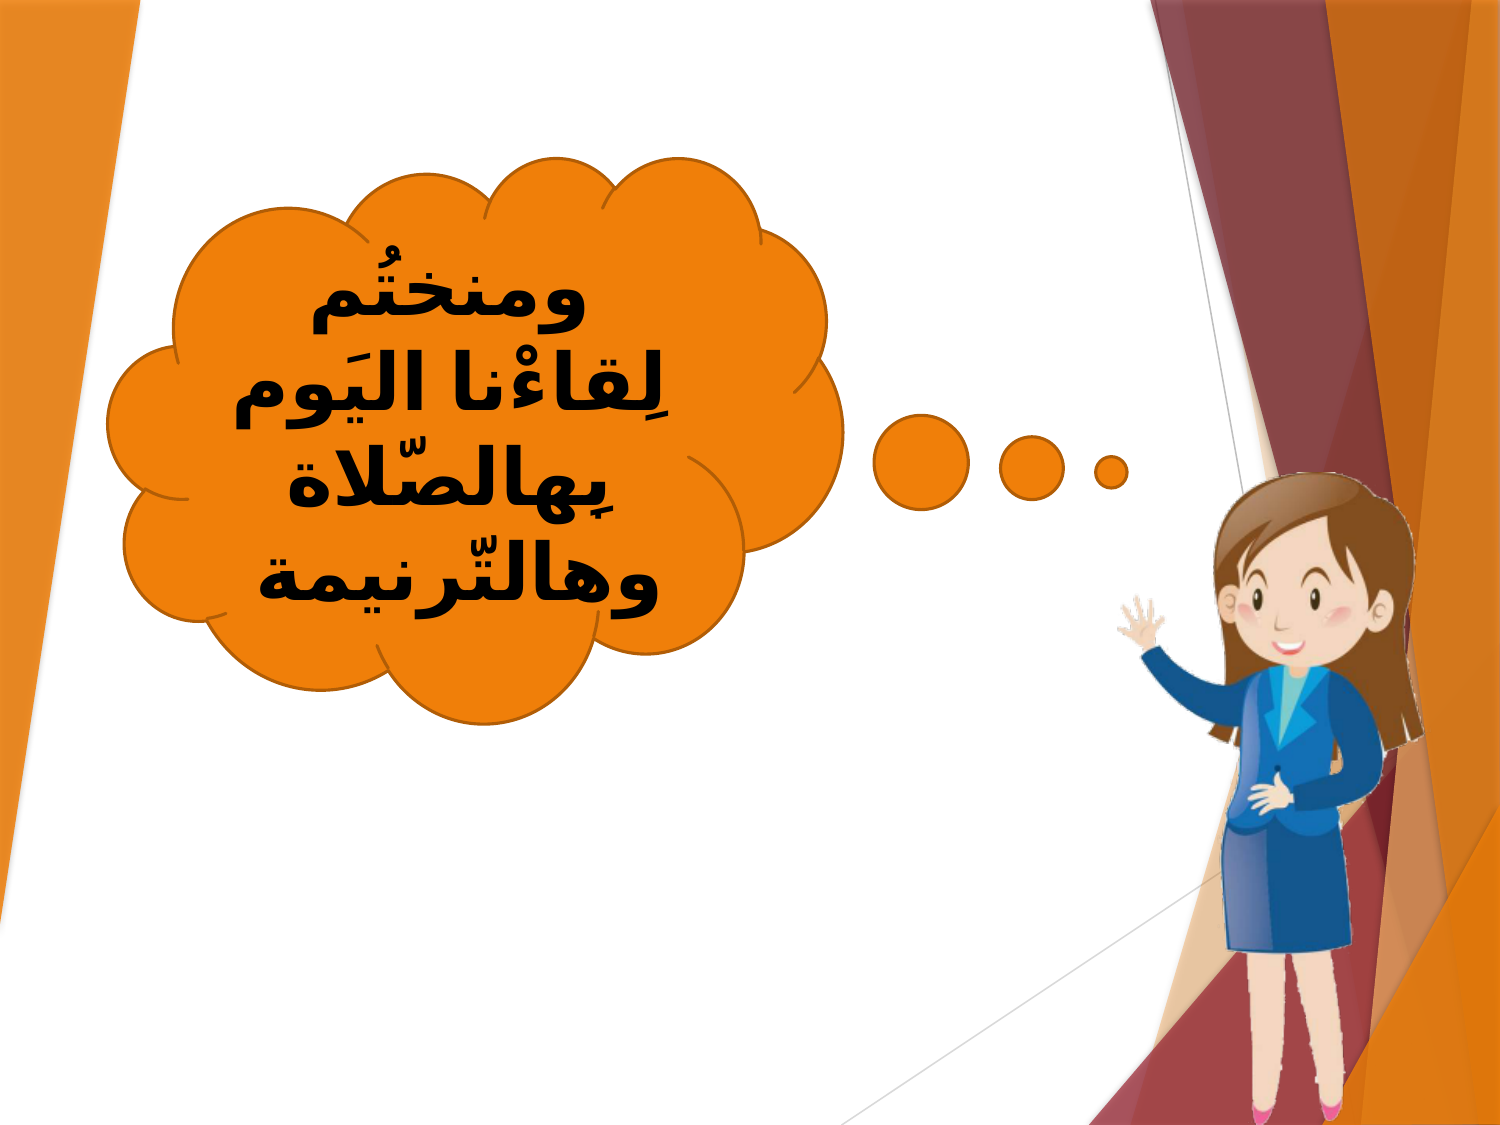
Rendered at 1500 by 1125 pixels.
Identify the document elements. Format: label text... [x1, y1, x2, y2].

text_box ومنختُم لِقاءْنا اليَوم بِهالصّلاة وهالتّرنيمة [105, 156, 845, 726]
text_box ومنختُم لِقاءْنا اليَوم بِهالصّلاة وهالتّرنيمة [872, 413, 970, 512]
text_box ومنختُم لِقاءْنا اليَوم بِهالصّلاة وهالتّرنيمة [998, 435, 1065, 502]
picture [1042, 471, 1500, 1125]
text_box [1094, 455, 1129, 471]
